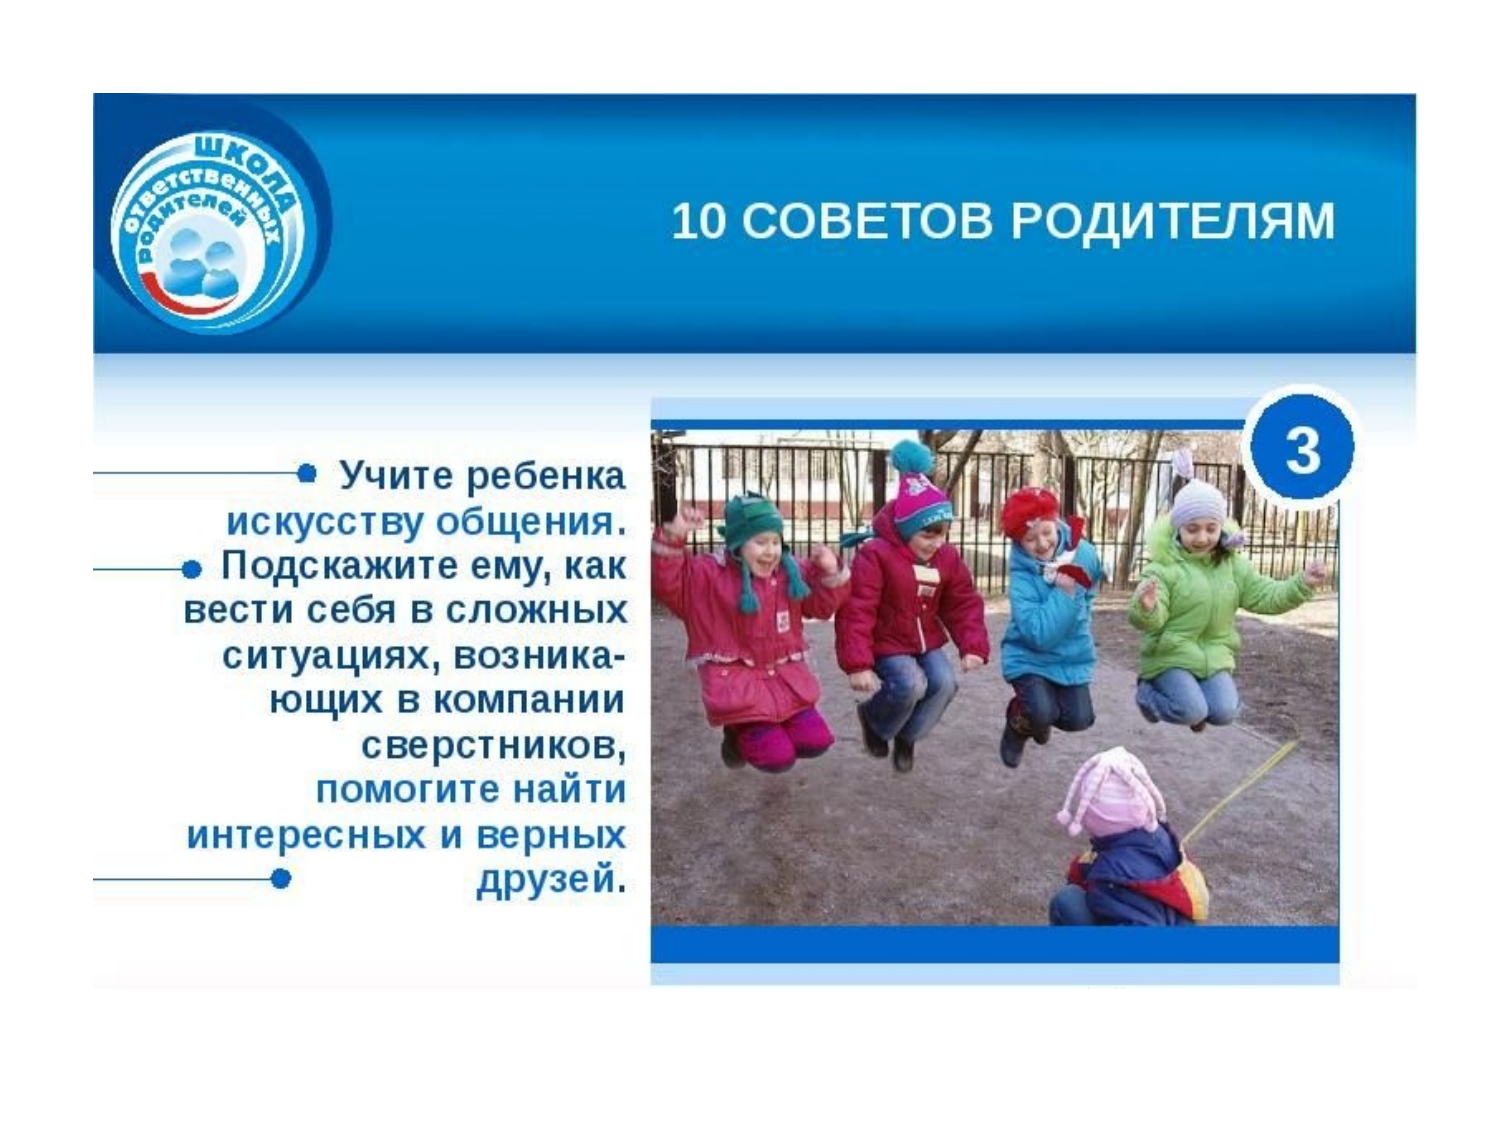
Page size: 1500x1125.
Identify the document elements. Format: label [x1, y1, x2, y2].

list [93, 93, 1419, 989]
